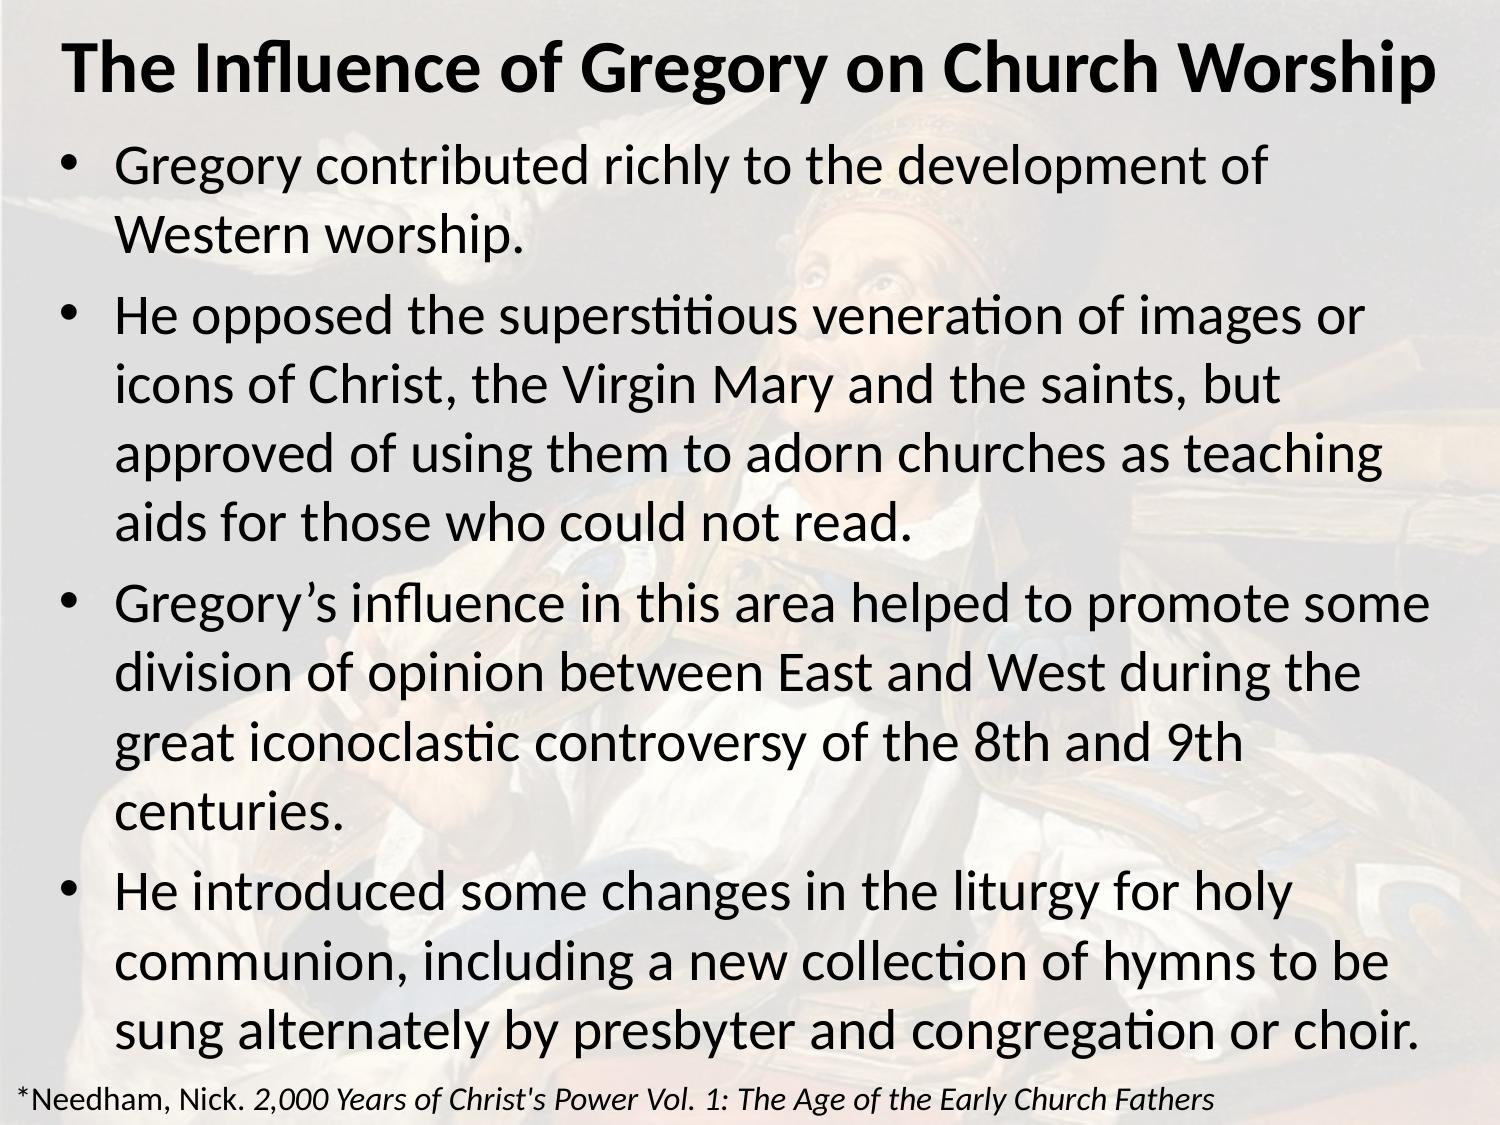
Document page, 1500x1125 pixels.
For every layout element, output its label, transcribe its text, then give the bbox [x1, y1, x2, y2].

title The Influence of Gregory on Church Worship [0, 0, 1500, 125]
list Gregory contributed richly to the development of Western worship. He opposed the superstitious veneration of images or icons of Christ, the Virgin Mary and the saints, but approved of using them to adorn churches as teaching aids for those who could not read. Gregory’s influence in this area helped to promote some division of opinion between East and West during the great iconoclastic controversy of the 8th and 9th centuries. He introduced some changes in the liturgy for holy communion, including a new collection of hymns to be sung alternately by presbyter and congregation or choir. [43, 119, 1457, 1069]
text_box *Needham, Nick. 2,000 Years of Christ's Power Vol. 1: The Age of the Early Church Fathers [0, 1069, 1500, 1125]
